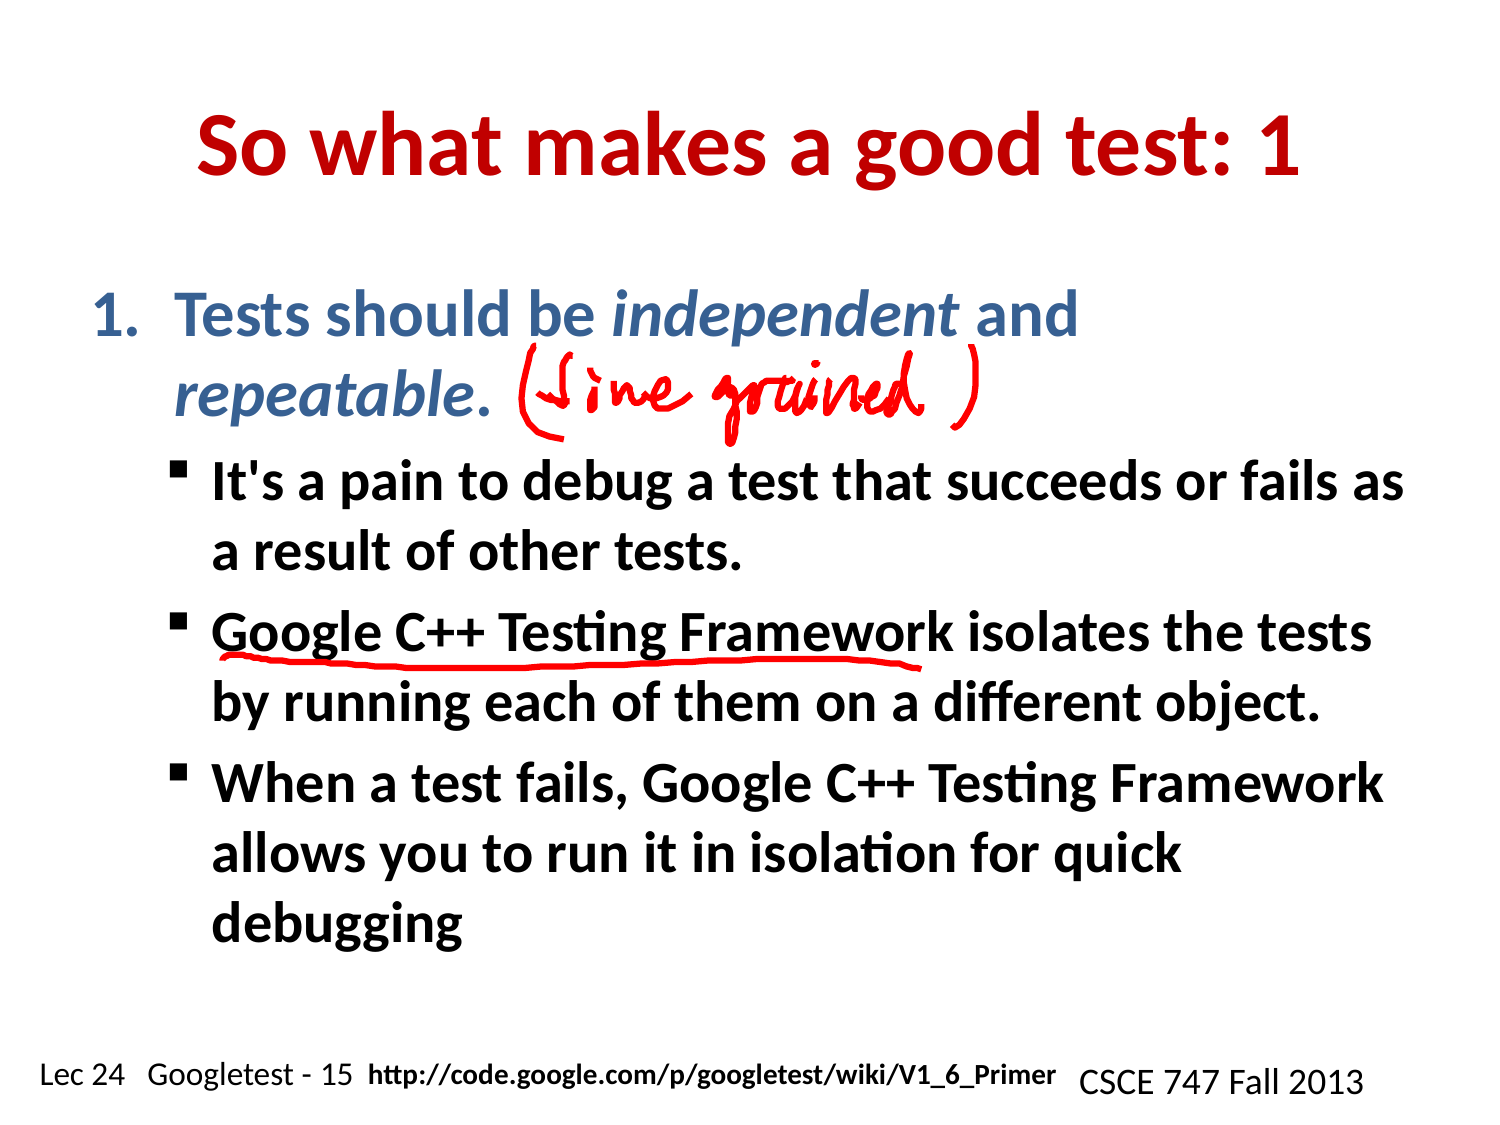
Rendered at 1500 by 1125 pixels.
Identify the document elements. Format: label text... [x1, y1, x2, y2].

text_box [807, 378, 817, 408]
list Tests should be independent and repeatable. It's a pain to debug a test that succeeds or fails as a result of other tests. Google C++ Testing Framework isolates the tests by running each of them on a different object. When a test fails, Google C++ Testing Framework allows you to run it in isolation for quick debugging [75, 262, 1425, 1005]
text_box [951, 344, 977, 429]
text_box [554, 401, 567, 407]
text_box [825, 377, 861, 414]
text_box [221, 653, 922, 671]
text_box http://code.google.com/p/googletest/wiki/V1_6_Primer [350, 1042, 1075, 1103]
text_box [552, 396, 570, 403]
text_box [550, 353, 573, 399]
text_box [642, 378, 692, 410]
text_box [520, 344, 565, 441]
text_box [589, 367, 601, 382]
text_box [776, 377, 807, 414]
text_box [612, 380, 646, 404]
text_box [860, 383, 890, 413]
title So what makes a good test: 1 [75, 45, 1425, 233]
text_box [714, 377, 783, 445]
text_box [589, 386, 596, 411]
text_box [885, 352, 923, 416]
